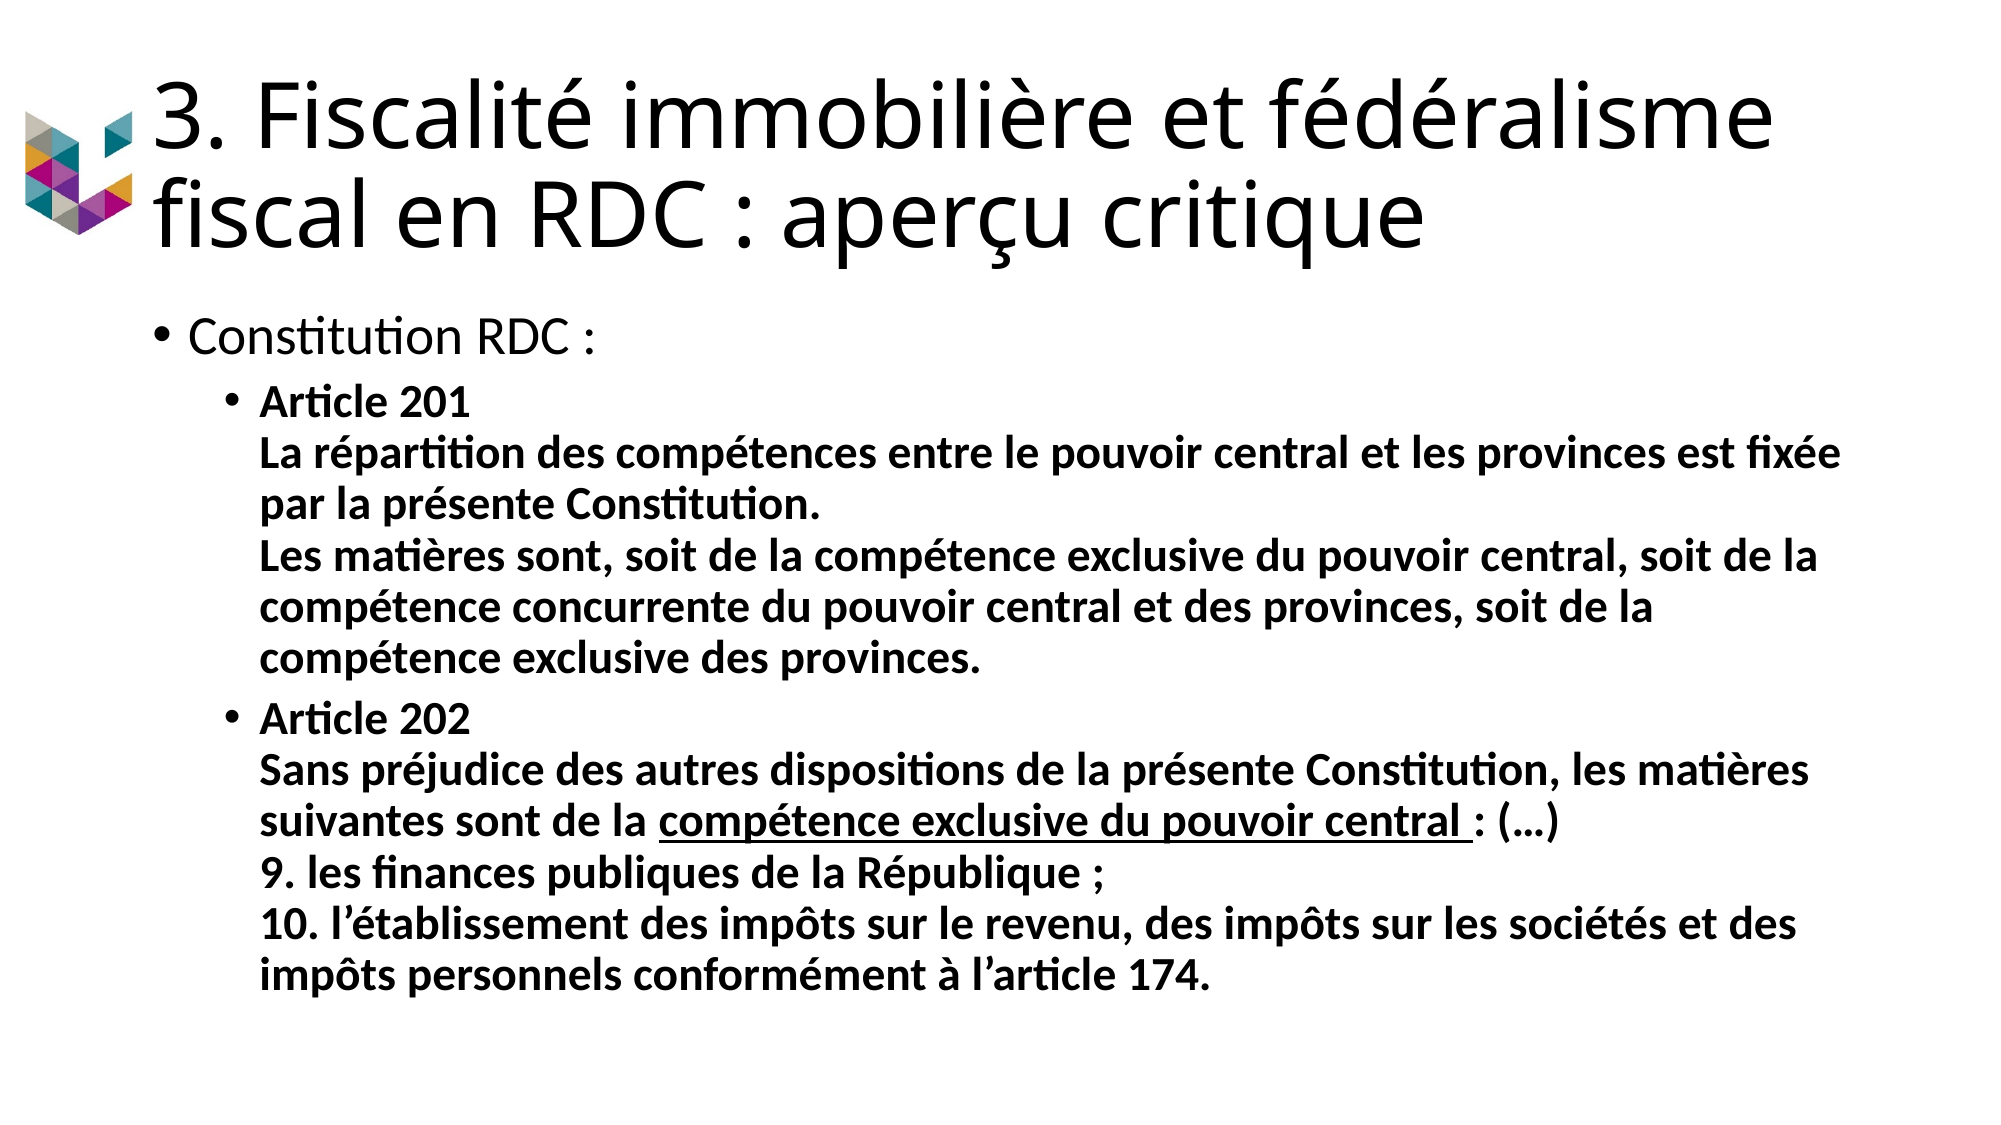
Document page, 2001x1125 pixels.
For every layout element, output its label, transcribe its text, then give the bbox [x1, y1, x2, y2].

list Constitution RDC : Article 201 La répartition des compétences entre le pouvoir central et les provinces est fixée par la présente Constitution. Les matières sont, soit de la compétence exclusive du pouvoir central, soit de la compétence concurrente du pouvoir central et des provinces, soit de la compétence exclusive des provinces. Article 202 Sans préjudice des autres dispositions de la présente Constitution, les matières suivantes sont de la compétence exclusive du pouvoir central : (…) 9. les finances publiques de la République ; 10. l’établissement des impôts sur le revenu, des impôts sur les sociétés et des impôts personnels conformément à l’article 174. [137, 299, 1863, 1014]
picture [25, 102, 137, 235]
title 3. Fiscalité immobilière et fédéralisme fiscal en RDC : aperçu critique [137, 59, 1863, 278]
